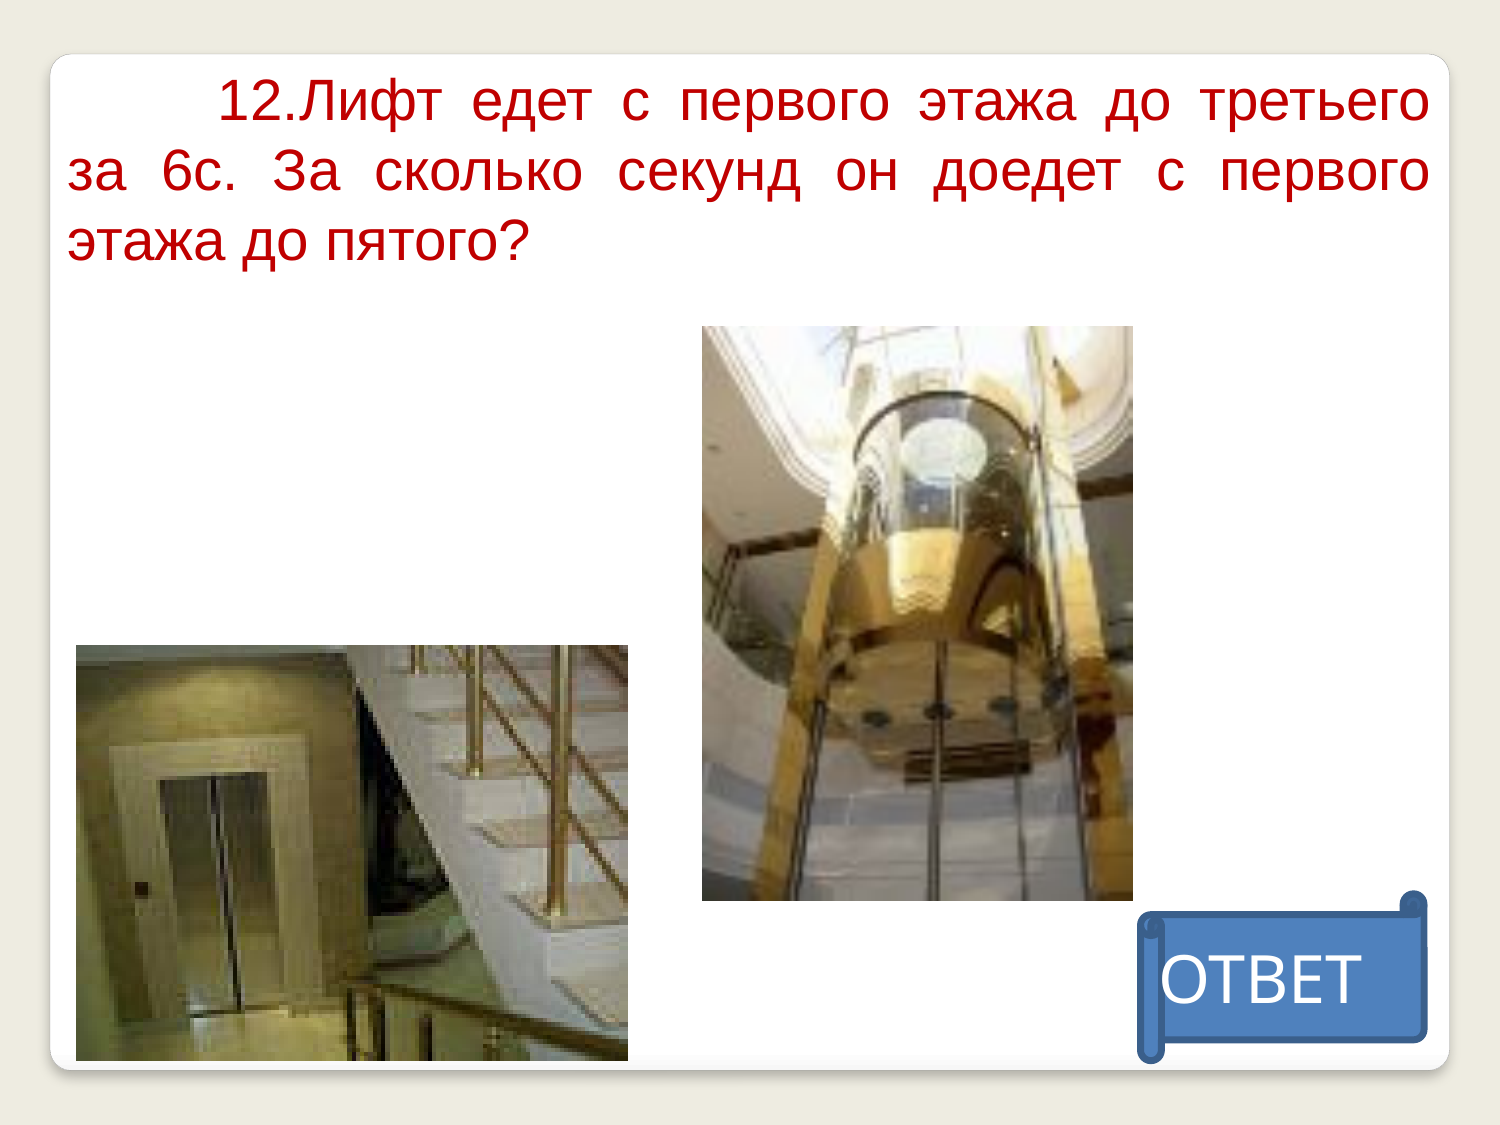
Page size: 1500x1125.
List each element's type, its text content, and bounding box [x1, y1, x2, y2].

picture [76, 644, 628, 1061]
text_box 12.Лифт едет с первого этажа до третьего за 6с. За сколько секунд он доедет с первого этажа до пятого? [53, 54, 1447, 280]
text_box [1140, 893, 1440, 1061]
picture [702, 326, 1133, 901]
